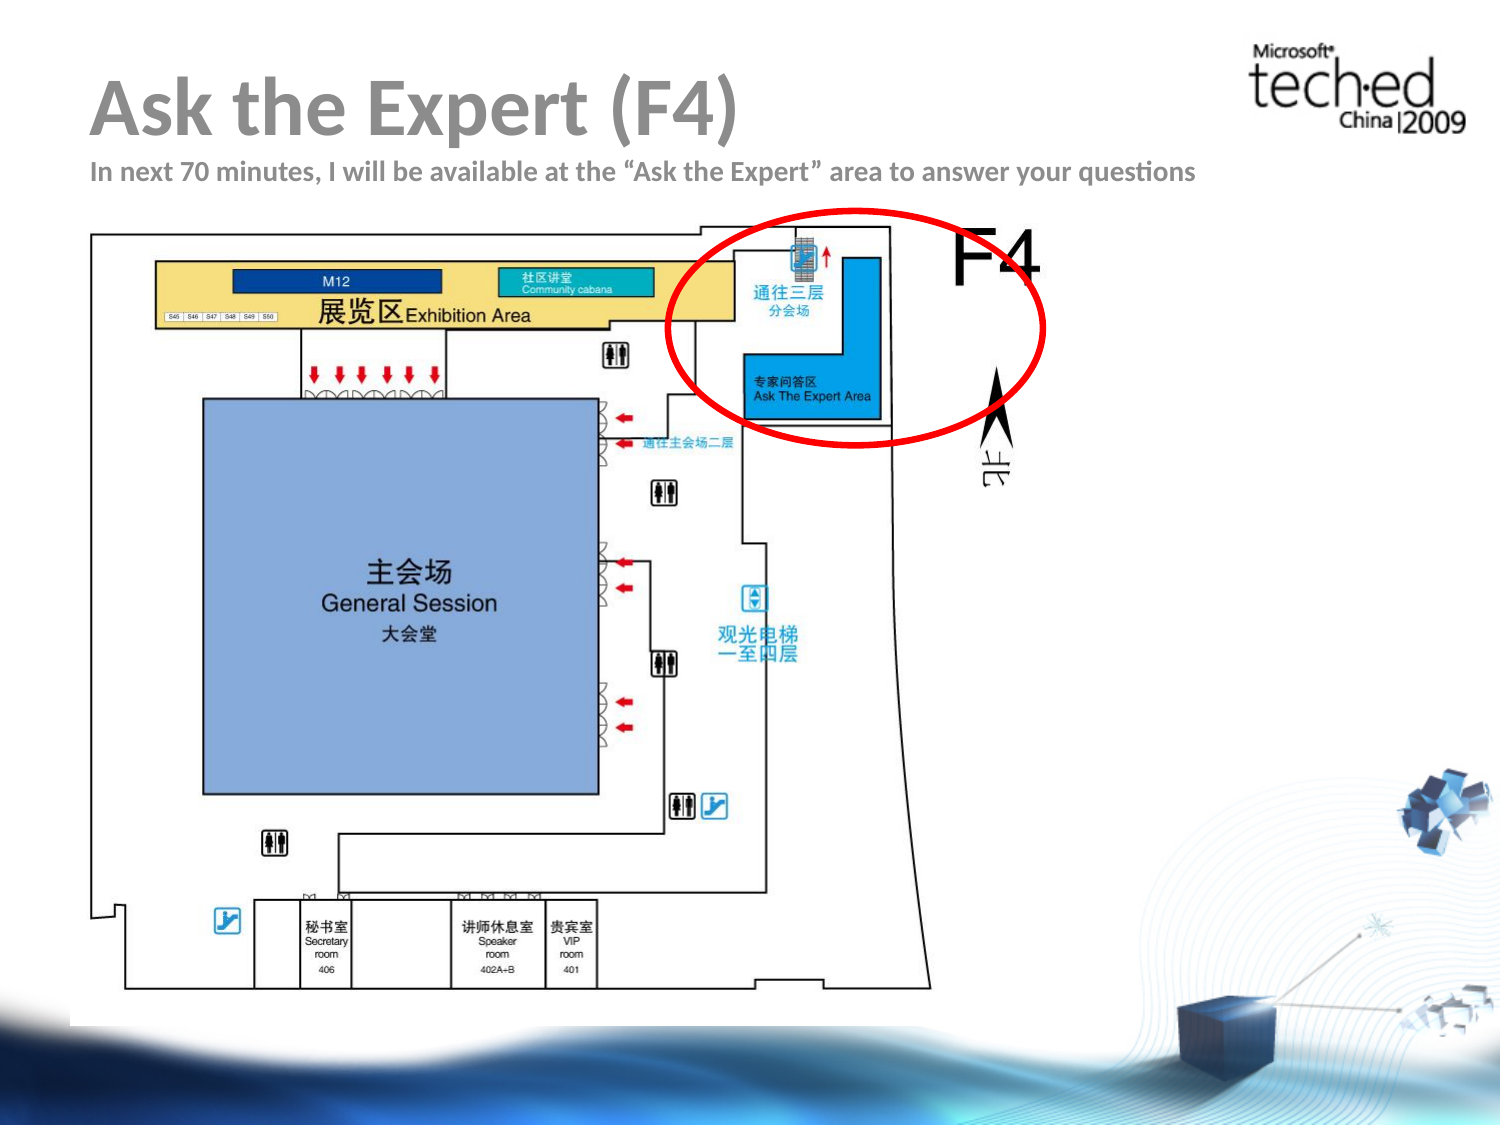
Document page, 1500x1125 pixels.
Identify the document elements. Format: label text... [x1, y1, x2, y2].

picture [0, 0, 1500, 1125]
title Ask the Expert (F4) In next 70 minutes, I will be available at the “Ask the Expert” area to answer your questions [75, 45, 1425, 233]
